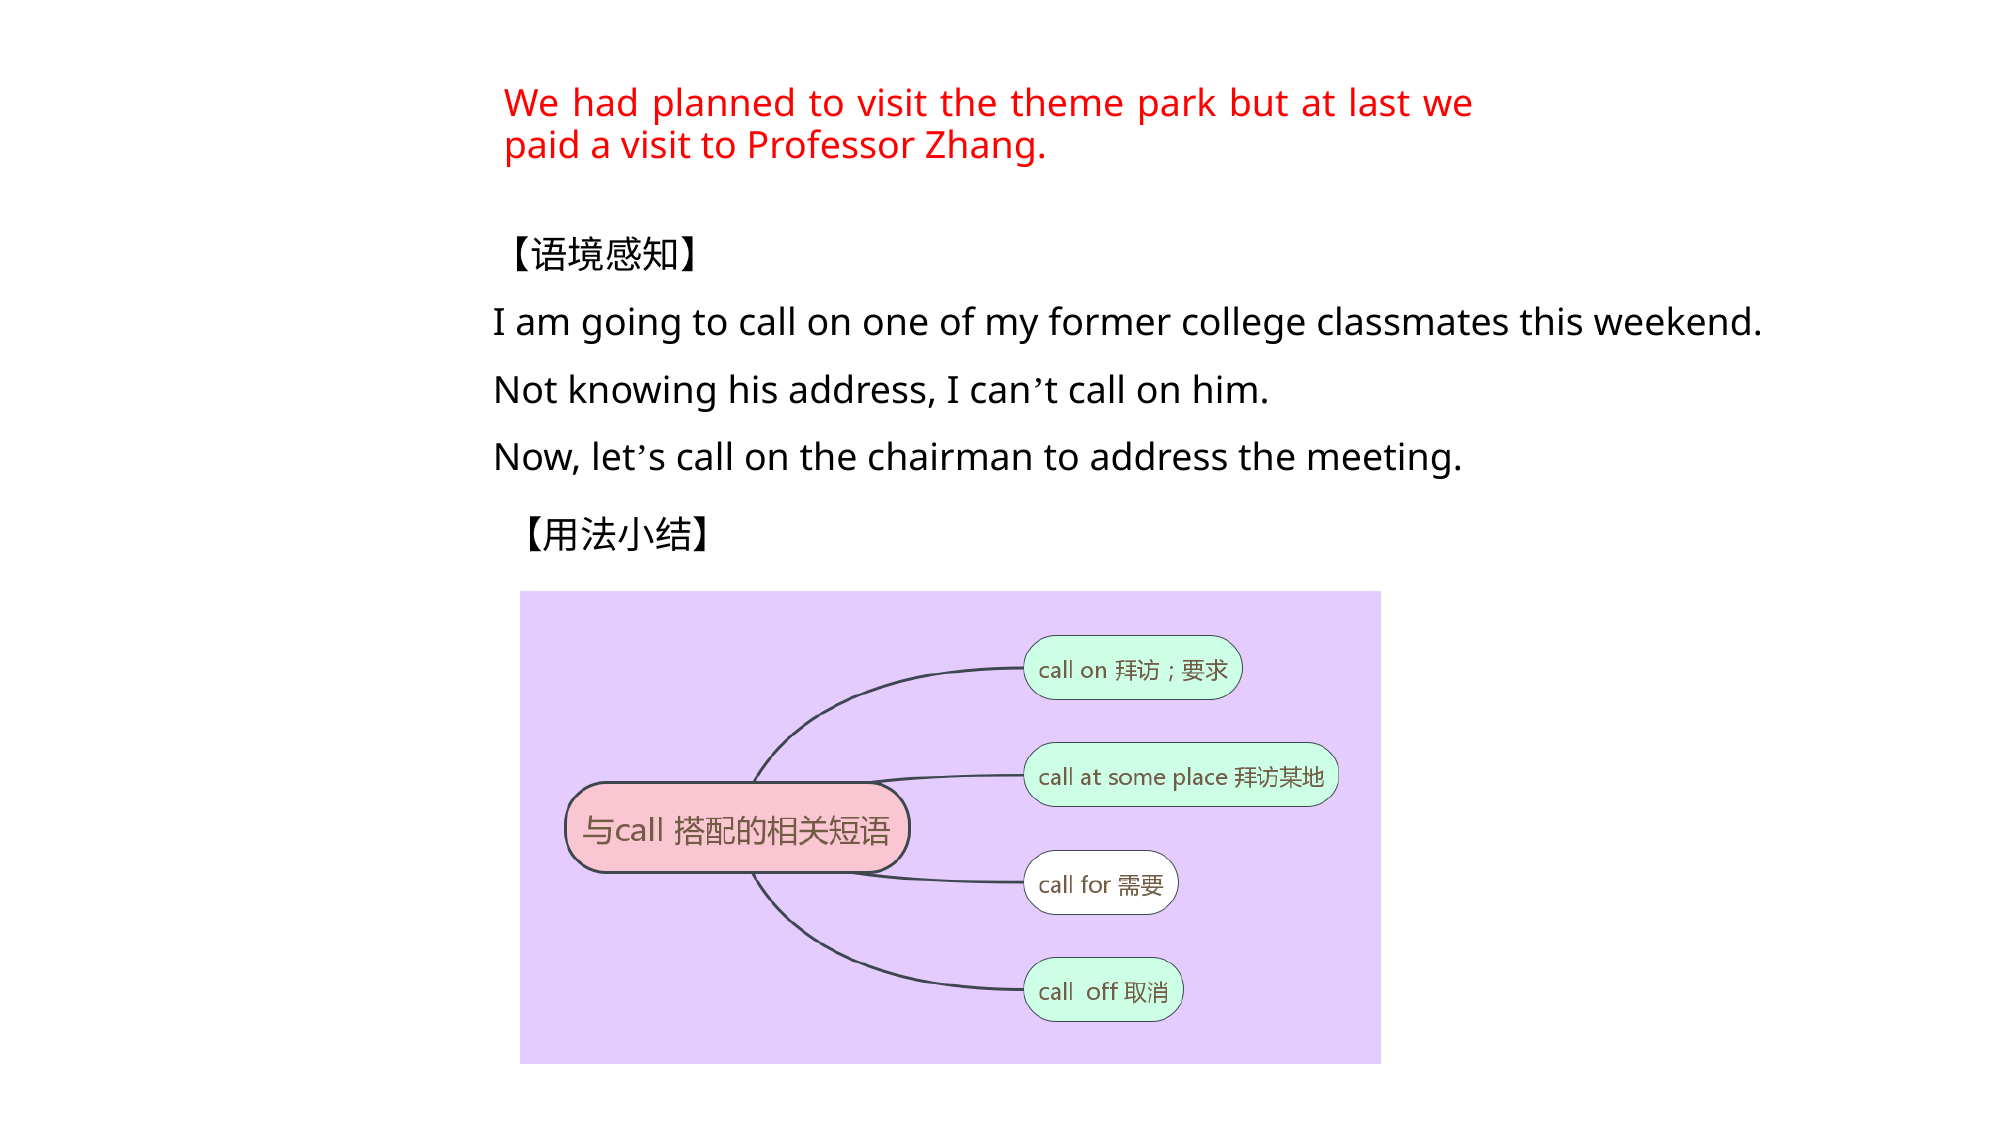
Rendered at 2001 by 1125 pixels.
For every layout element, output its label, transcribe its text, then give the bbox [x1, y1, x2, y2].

text_box We had planned to visit the theme park but at last we paid a visit to Professor Zhang. [489, 75, 1490, 174]
text_box 【用法小结】 [490, 507, 746, 564]
picture [520, 591, 1386, 1066]
text_box 【语境感知】 I am going to call on one of my former college classmates this weekend. Not knowing his address, I can’t call on him. Now, let’s call on the chairman to address the meeting. [478, 200, 1834, 486]
